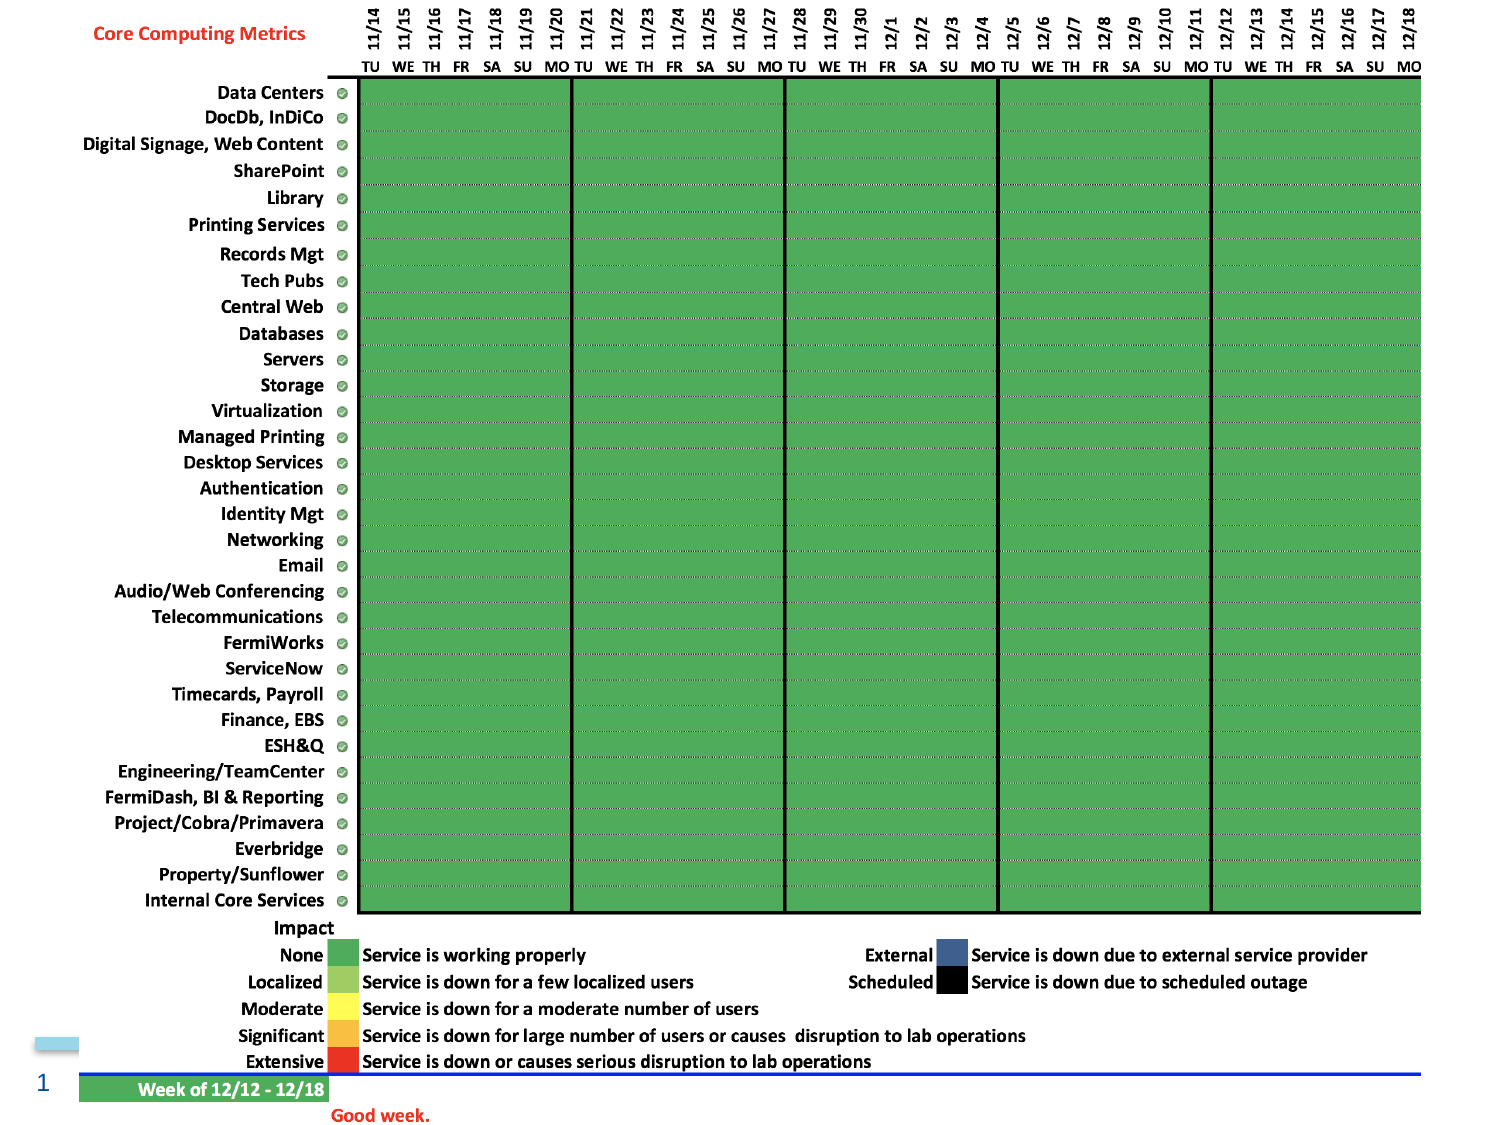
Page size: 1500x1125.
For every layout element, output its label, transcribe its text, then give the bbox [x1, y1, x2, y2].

slide_number 1 [36, 1066, 74, 1106]
picture [79, 0, 1421, 1125]
